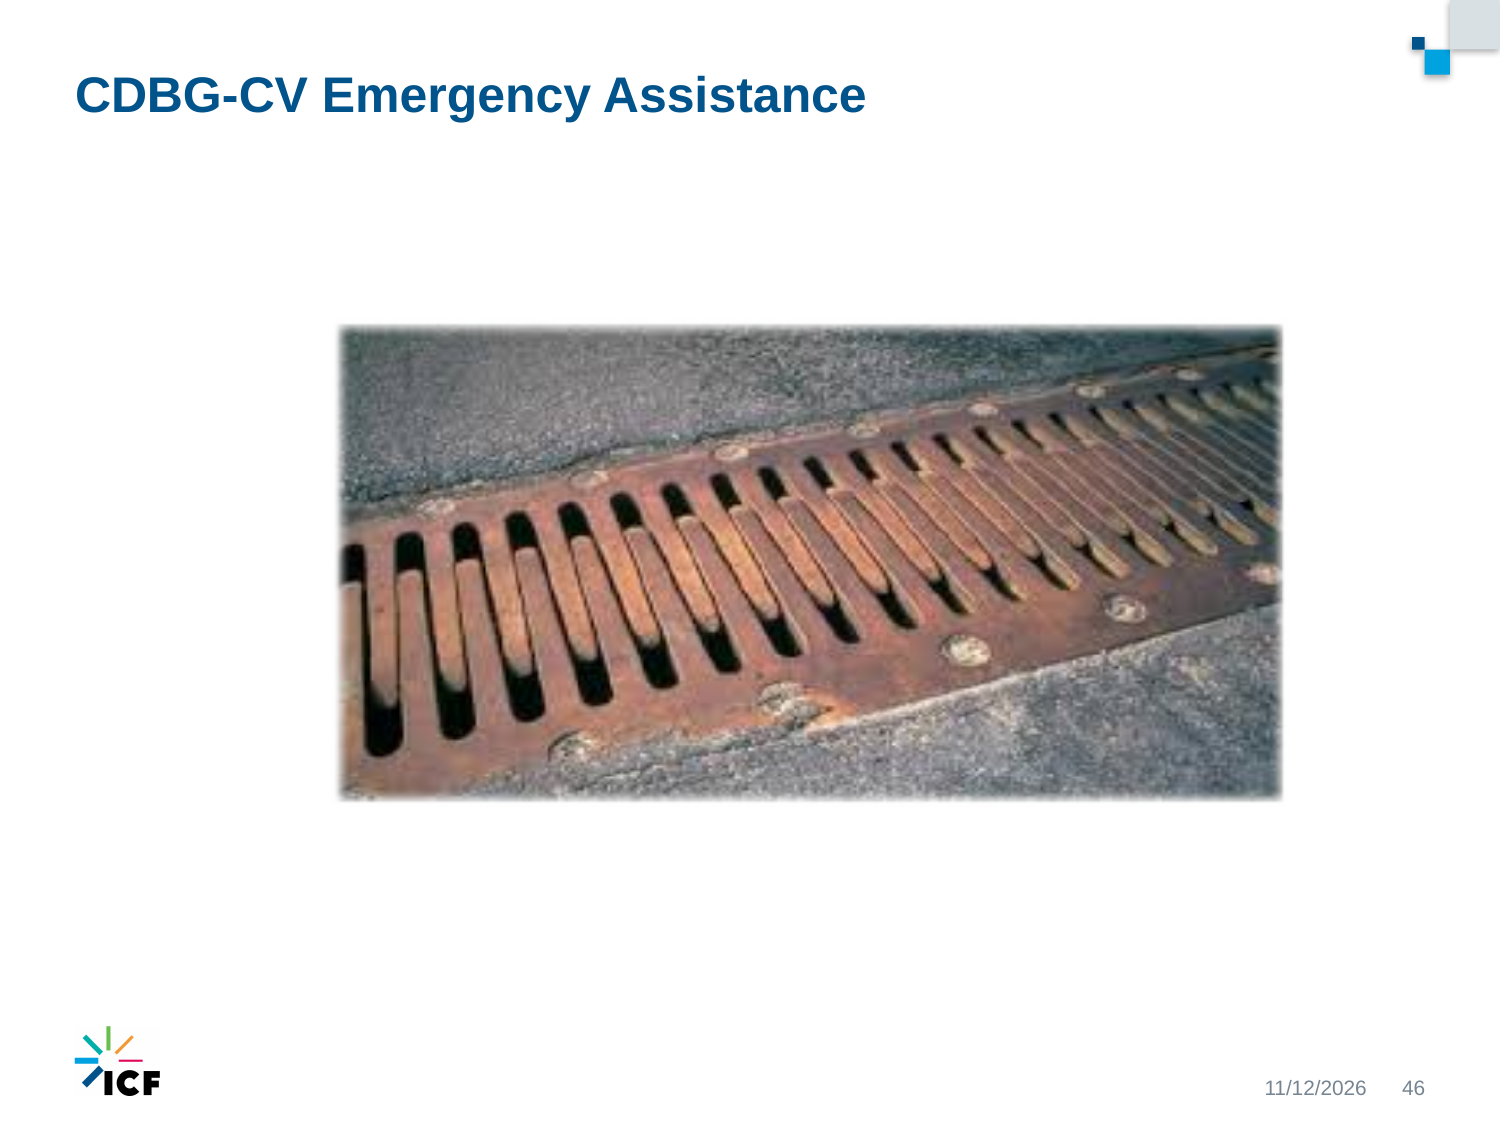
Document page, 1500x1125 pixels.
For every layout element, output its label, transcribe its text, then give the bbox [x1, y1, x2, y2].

picture [74, 1026, 160, 1096]
title CDBG-CV Emergency Assistance [75, 69, 1425, 187]
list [330, 317, 1289, 808]
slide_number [1209, 1039, 1366, 1100]
slide_number 46 [1366, 1039, 1425, 1100]
